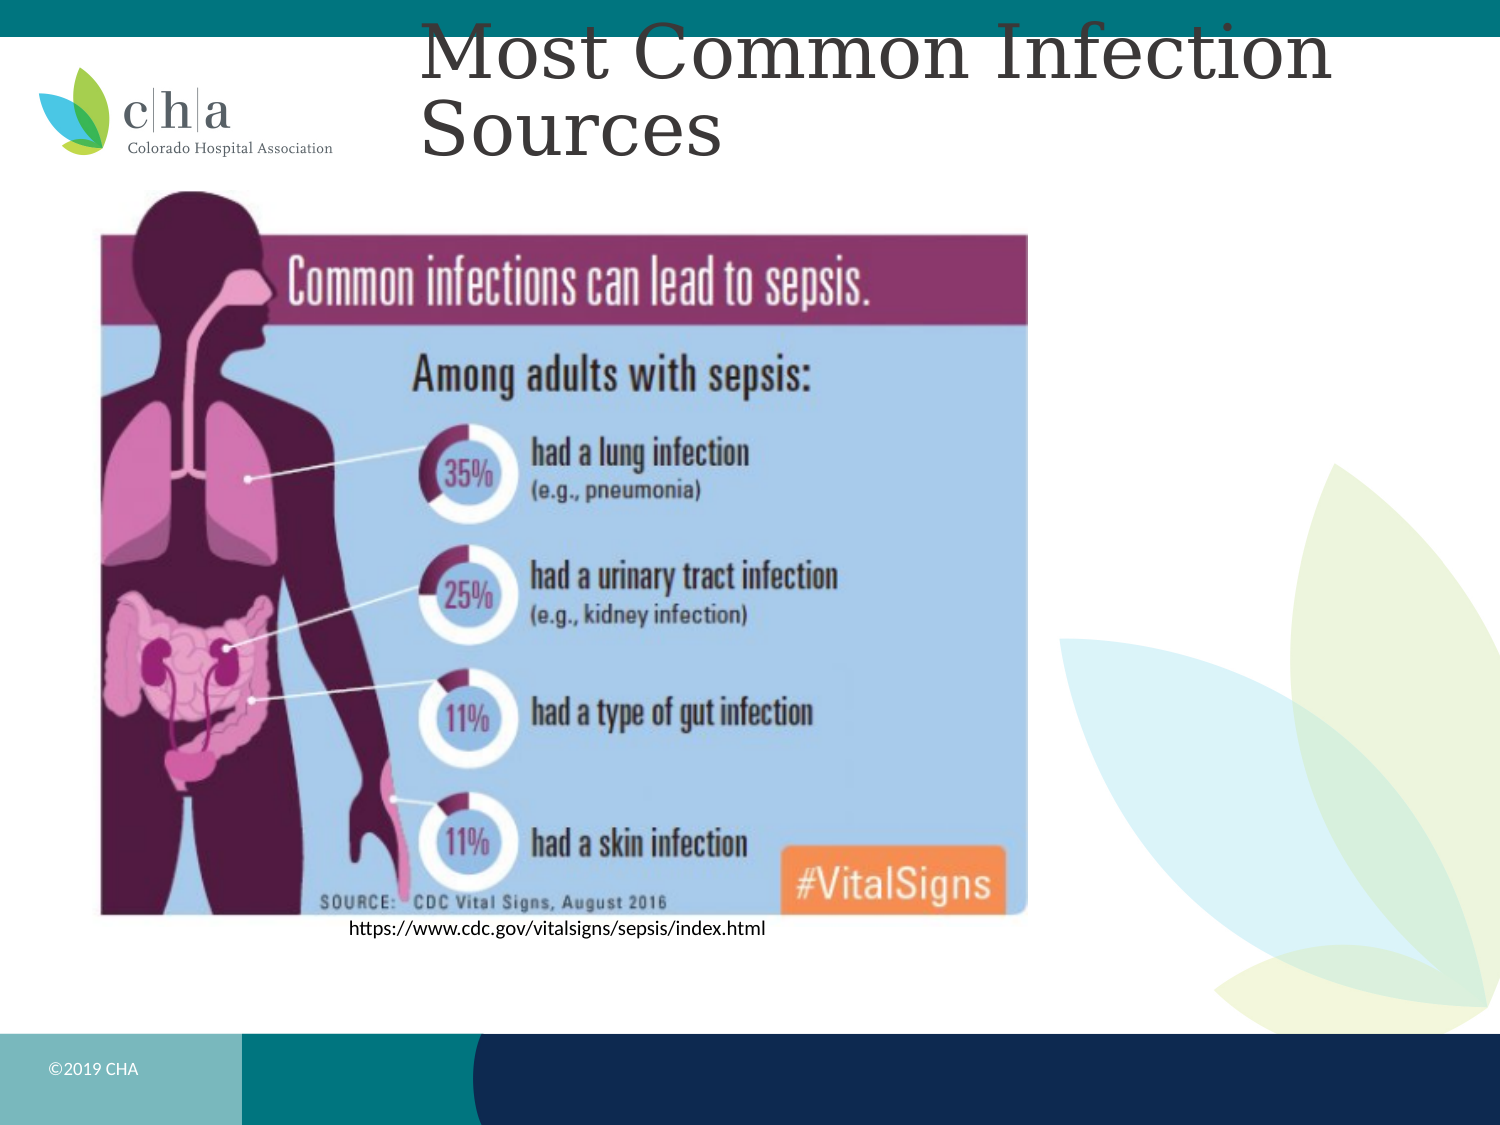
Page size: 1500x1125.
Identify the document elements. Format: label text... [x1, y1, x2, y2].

title Most Common Infection Sources [404, 48, 1479, 178]
picture [0, 0, 1500, 1125]
text_box https://www.cdc.gov/vitalsigns/sepsis/index.html [333, 927, 884, 947]
text_box ©2019 CHA [32, 1049, 390, 1104]
